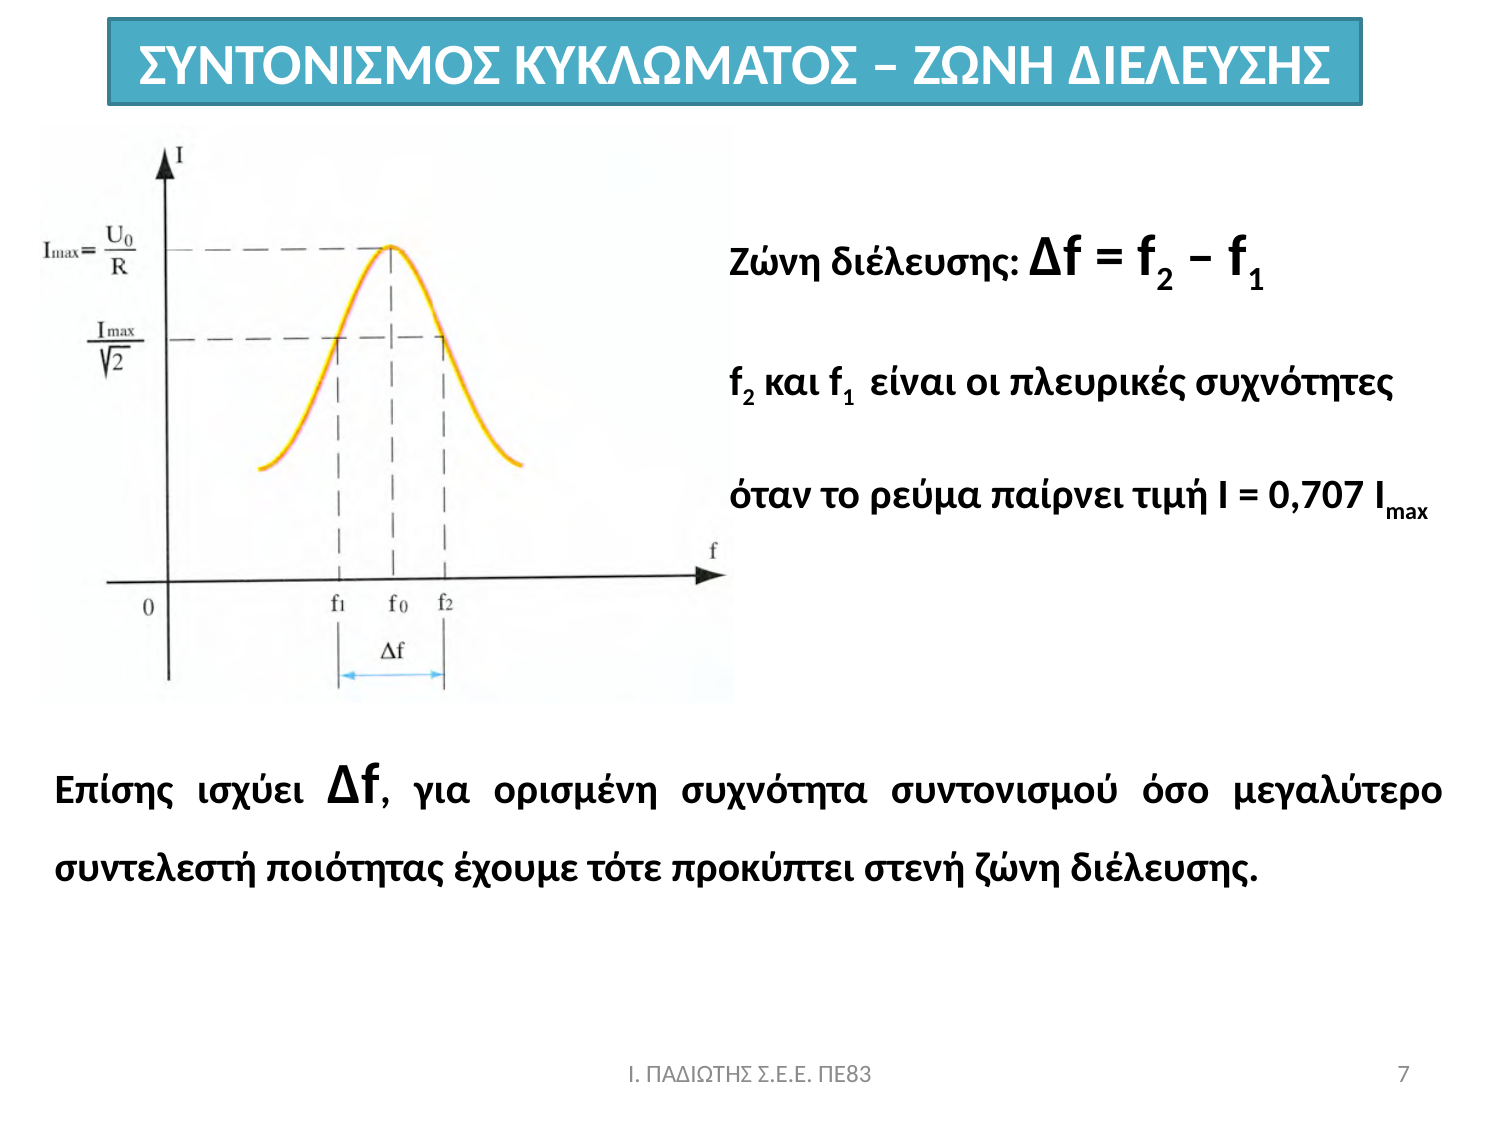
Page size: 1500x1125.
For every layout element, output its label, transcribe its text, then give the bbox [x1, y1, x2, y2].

picture [39, 125, 735, 703]
text_box ΣΥΝΤΟΝΙΣΜΟΣ ΚΥΚΛΩΜΑΤΟΣ – ΖΩΝΗ ΔΙΕΛΕΥΣΗΣ [107, 17, 1363, 106]
slide_number 7 [1074, 1042, 1425, 1103]
footer Ι. ΠΑΔΙΩΤΗΣ Σ.Ε.Ε. ΠΕ83 [512, 1042, 988, 1103]
text_box Ζώνη διέλευσης: Δf = f2 – f1 f2 και f1 είναι οι πλευρικές συχνότητες όταν το ρεύμα παίρνει τιμή Ι = 0,707 Ιmax [739, 129, 1483, 532]
